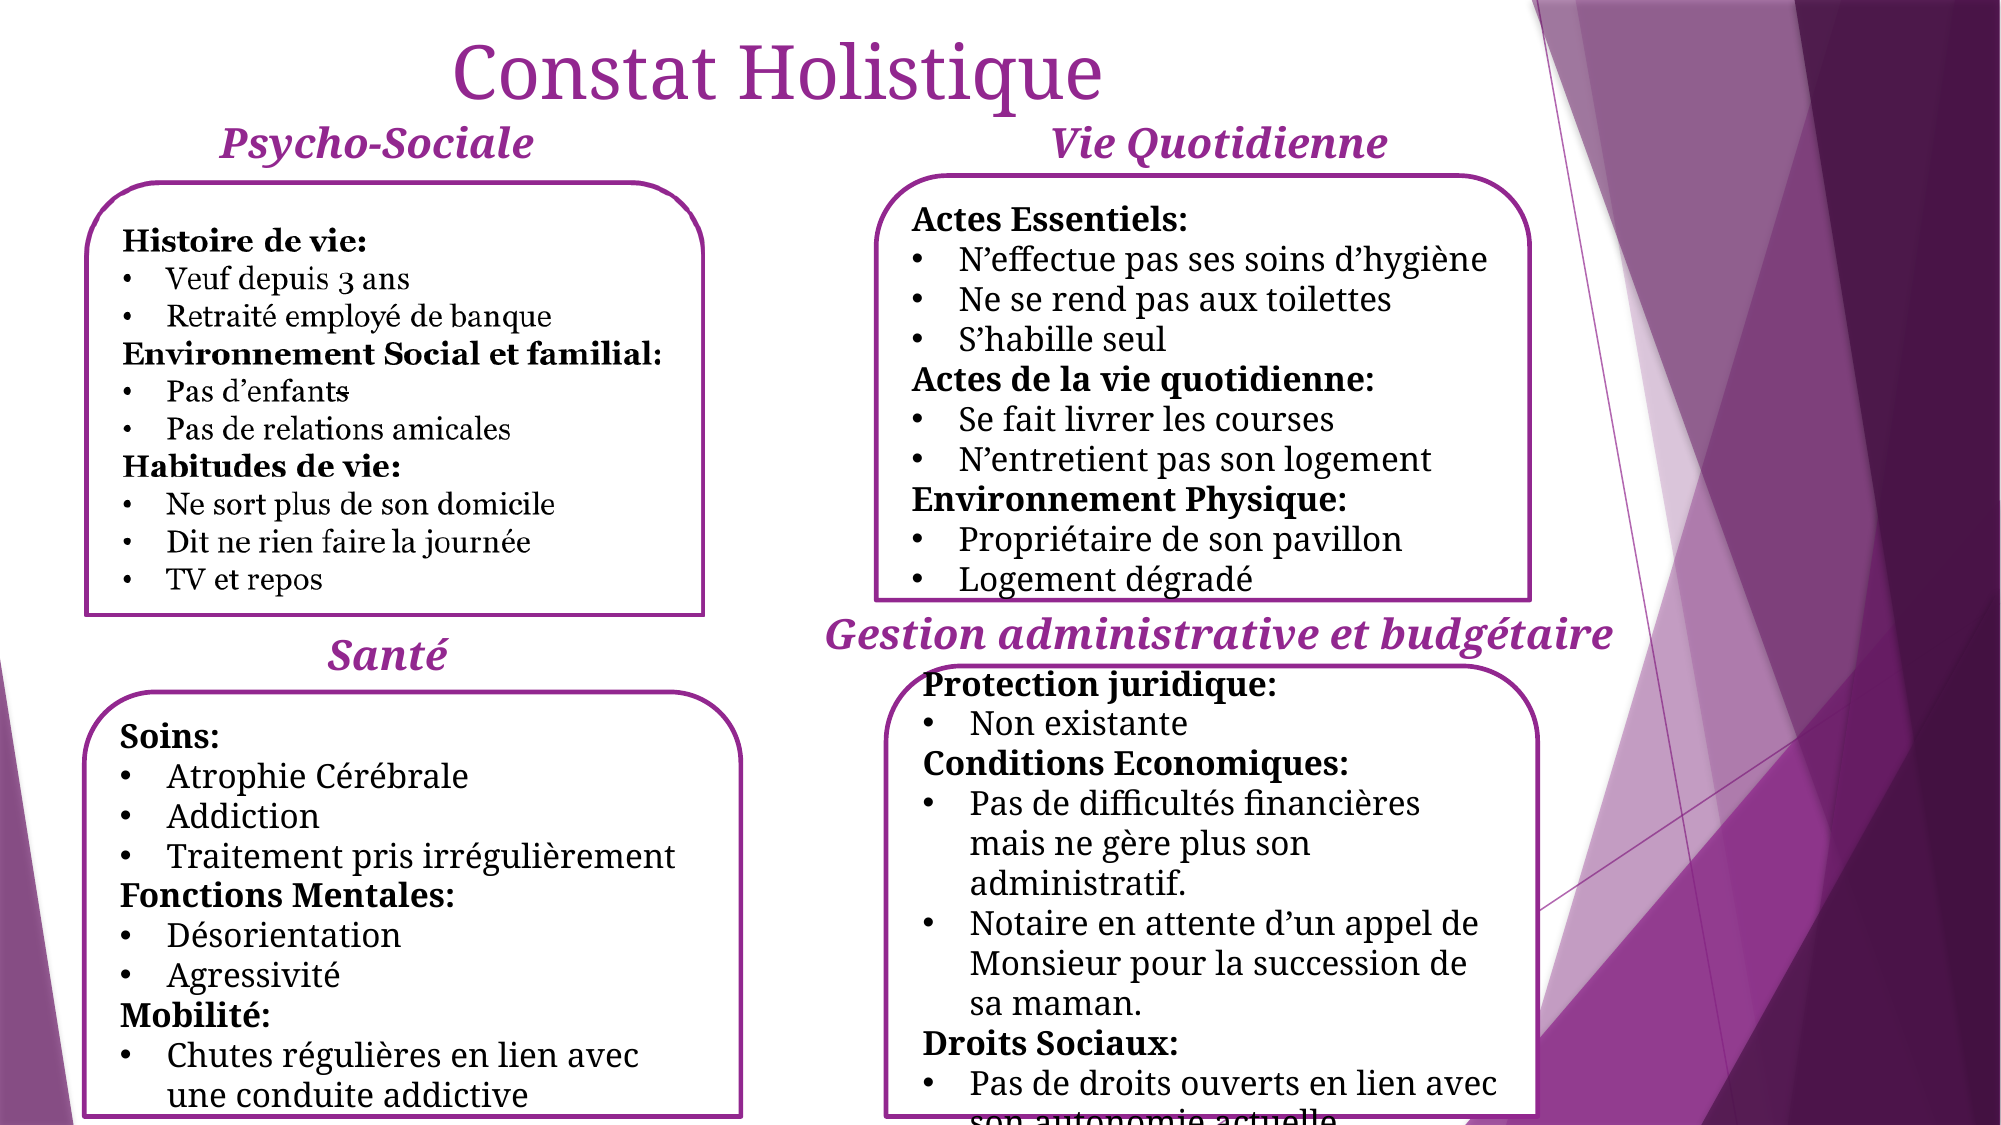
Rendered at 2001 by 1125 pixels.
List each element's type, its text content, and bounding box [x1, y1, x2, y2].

text_box Gestion administrative et budgétaire [711, 600, 1726, 666]
text_box Vie Quotidienne [1011, 109, 1426, 174]
text_box Protection juridique: Non existante Conditions Economiques: Pas de difficultés financières mais ne gère plus son administratif. Notaire en attente d’un appel de Monsieur pour la succession de sa maman. Droits Sociaux: Pas de droits ouverts en lien avec son autonomie actuelle. [884, 664, 1540, 1119]
text_box Psycho-Sociale [205, 109, 584, 174]
text_box Actes Essentiels: N’effectue pas ses soins d’hygiène Ne se rend pas aux toilettes S’habille seul Actes de la vie quotidienne: Se fait livrer les courses N’entretient pas son logement Environnement Physique: Propriétaire de son pavillon Logement dégradé [874, 174, 1532, 600]
text_box Soins: Atrophie Cérébrale Addiction Traitement pris irrégulièrement Fonctions Mentales: Désorientation Agressivité Mobilité: Chutes régulières en lien avec une conduite addictive [82, 690, 743, 1119]
text_box Santé [312, 627, 513, 687]
picture [83, 180, 706, 618]
title Constat Holistique [73, 17, 1484, 133]
